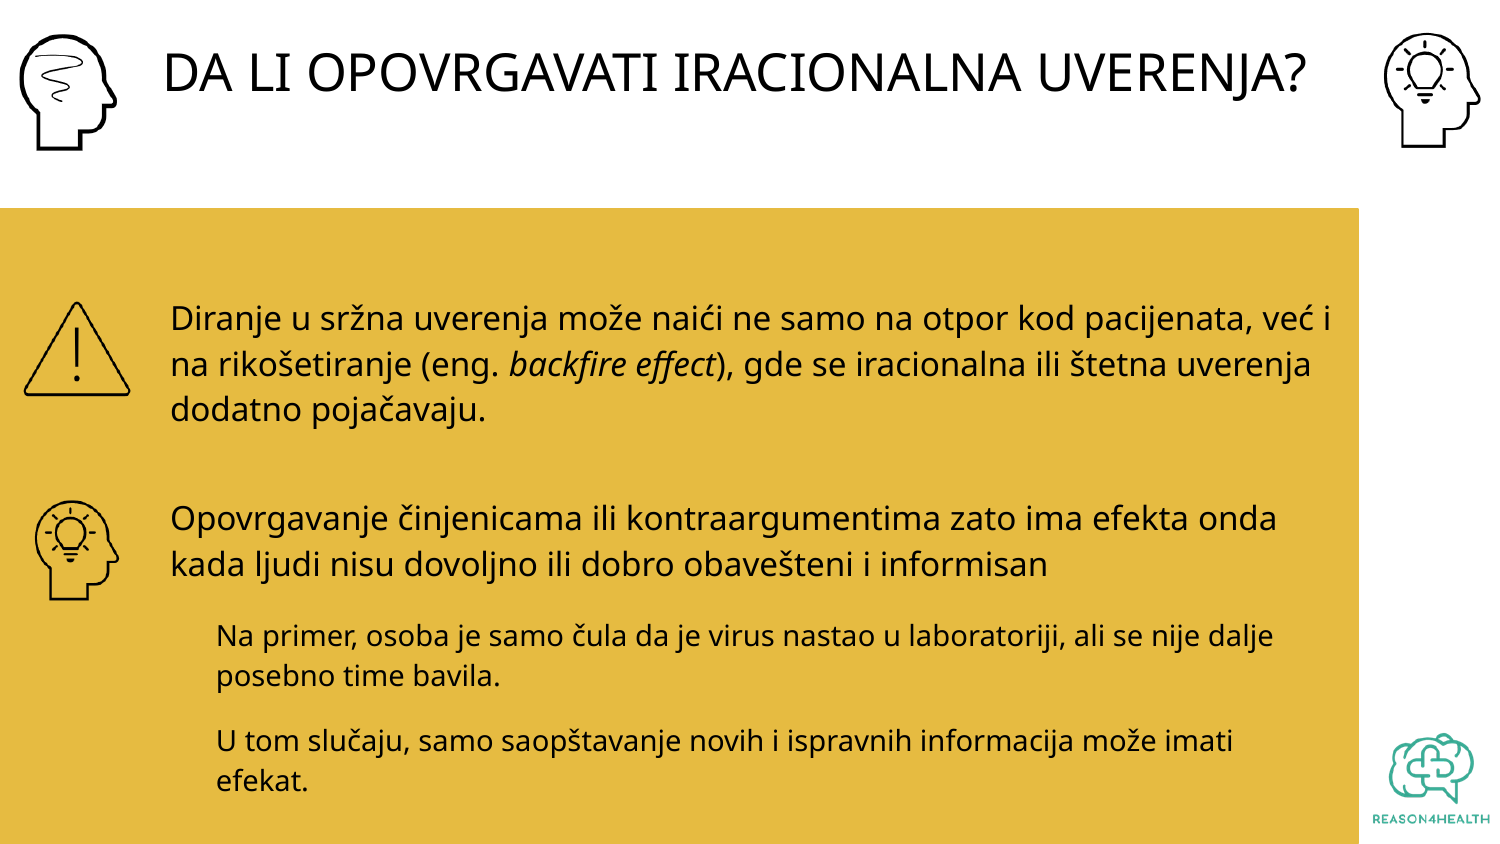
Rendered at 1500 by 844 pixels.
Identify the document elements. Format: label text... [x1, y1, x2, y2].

picture [17, 289, 136, 409]
text_box Diranje u sržna uverenja može naići ne samo na otpor kod pacijenata, već i na rikošetiranje (eng. backfire effect), gde se iracionalna ili štetna uverenja dodatno pojačavaju. [154, 275, 1358, 444]
picture [0, 24, 136, 161]
text_box Opovrgavanje činjenicama ili kontraargumentima zato ima efekta onda kada ljudi nisu dovoljno ili dobro obavešteni i informisan [154, 476, 1358, 598]
text_box U tom slučaju, samo saopštavanje novih i ispravnih informacija može imati efekat. [200, 701, 1324, 821]
picture [1362, 715, 1500, 844]
text_box Na primer, osoba je samo čula da je virus nastao u laboratoriji, ali se nije dalje posebno time bavila. [200, 596, 1324, 701]
text_box [0, 208, 1358, 844]
picture [17, 493, 136, 612]
title DA LI OPOVRGAVATI IRACIONALNA UVERENJA? [147, 23, 1364, 118]
picture [1363, 24, 1500, 161]
